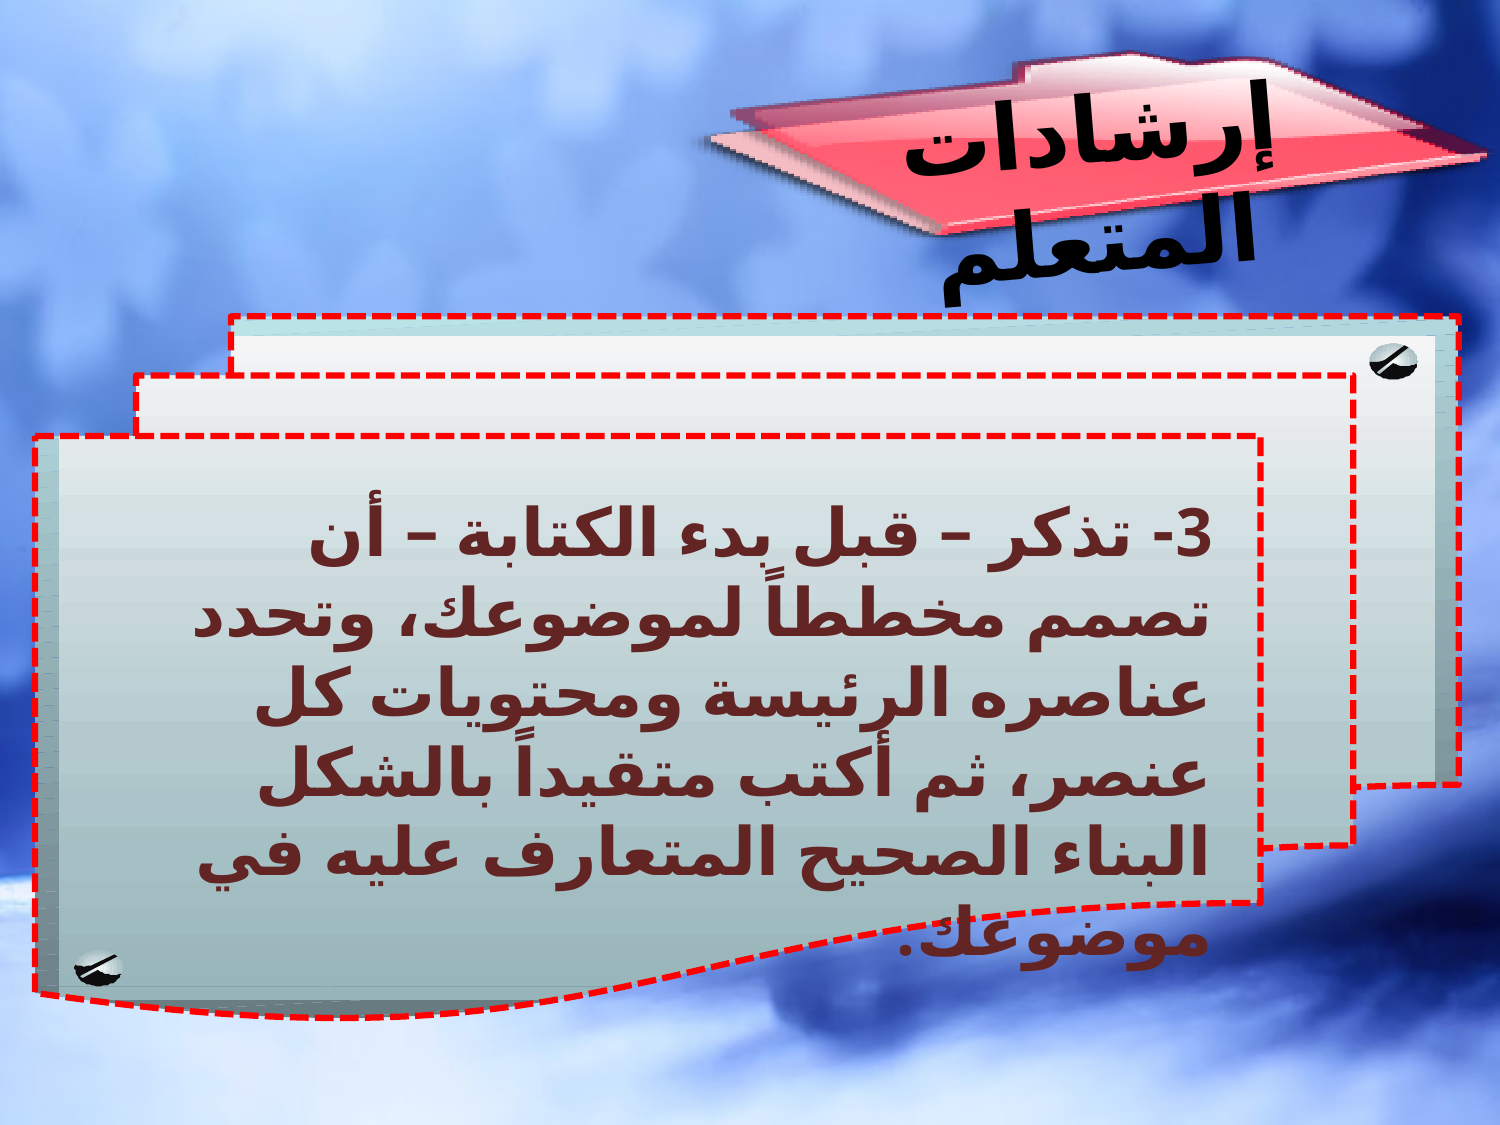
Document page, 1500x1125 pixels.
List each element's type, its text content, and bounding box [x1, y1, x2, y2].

picture [0, 0, 1500, 1125]
text_box إرشادات المتعلم [789, 277, 1354, 314]
